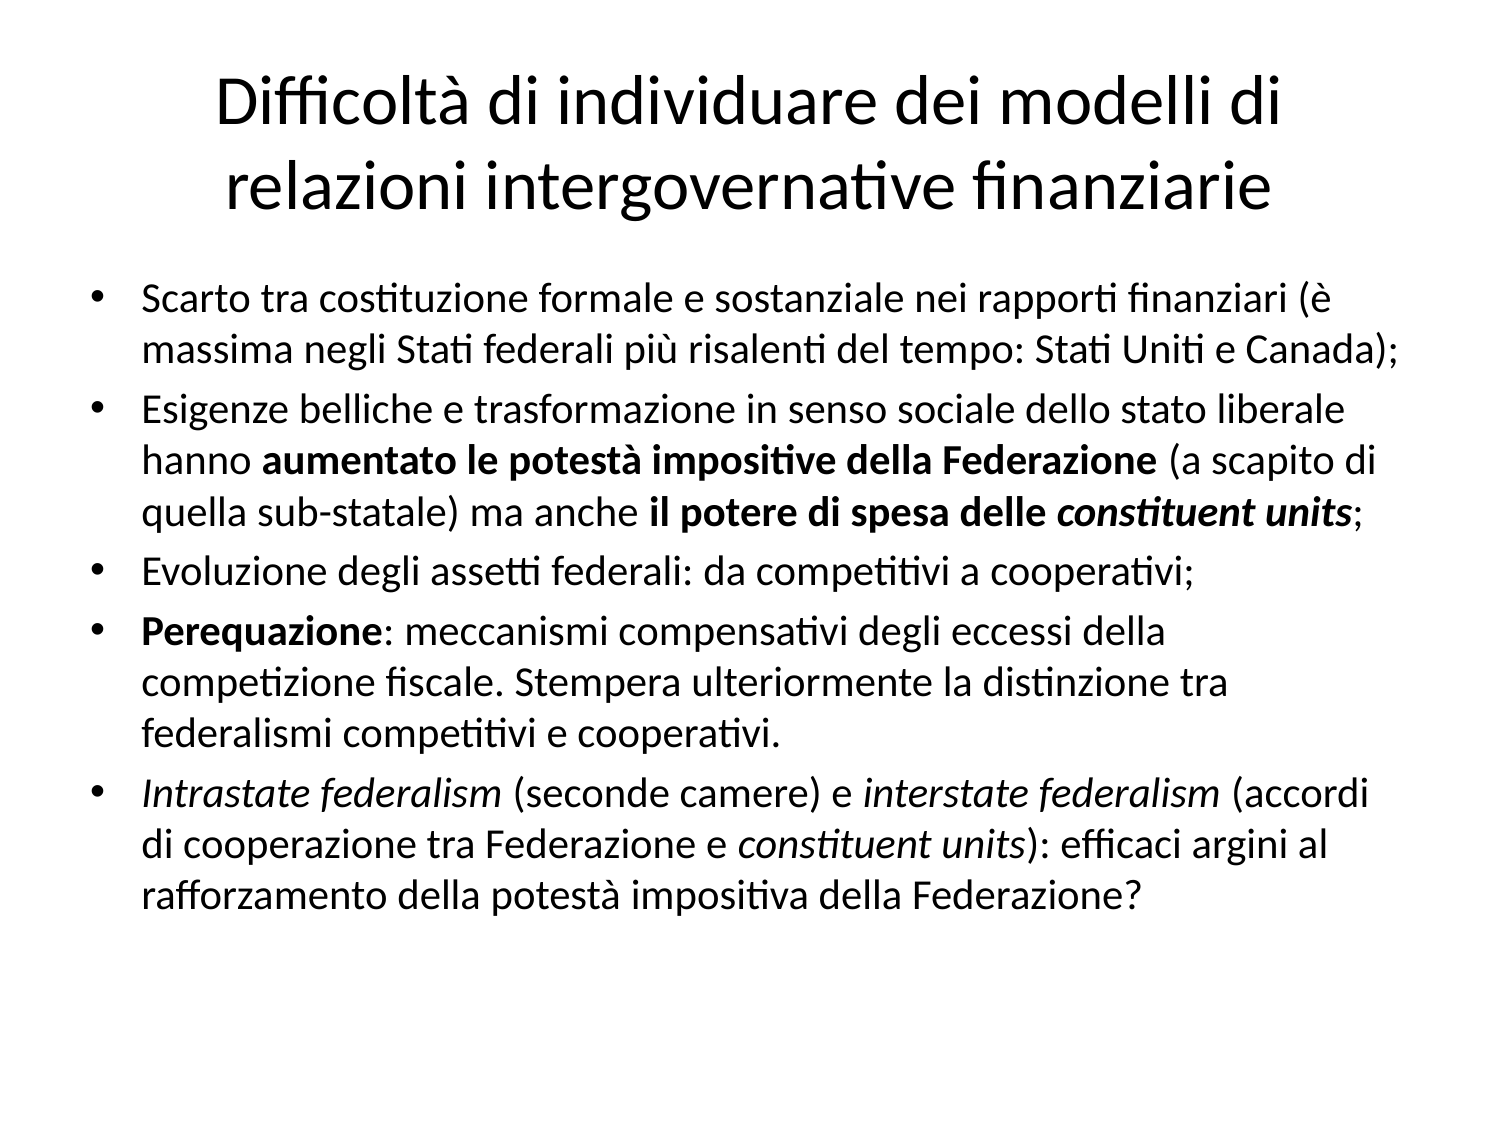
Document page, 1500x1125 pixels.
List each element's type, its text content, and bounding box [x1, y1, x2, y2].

title Difficoltà di individuare dei modelli di relazioni intergovernative finanziarie [75, 45, 1425, 233]
list Scarto tra costituzione formale e sostanziale nei rapporti finanziari (è massima negli Stati federali più risalenti del tempo: Stati Uniti e Canada); Esigenze belliche e trasformazione in senso sociale dello stato liberale hanno aumentato le potestà impositive della Federazione (a scapito di quella sub-statale) ma anche il potere di spesa delle constituent units; Evoluzione degli assetti federali: da competitivi a cooperativi; Perequazione: meccanismi compensativi degli eccessi della competizione fiscale. Stempera ulteriormente la distinzione tra federalismi competitivi e cooperativi. Intrastate federalism (seconde camere) e interstate federalism (accordi di cooperazione tra Federazione e constituent units): efficaci argini al rafforzamento della potestà impositiva della Federazione? [75, 262, 1425, 1005]
